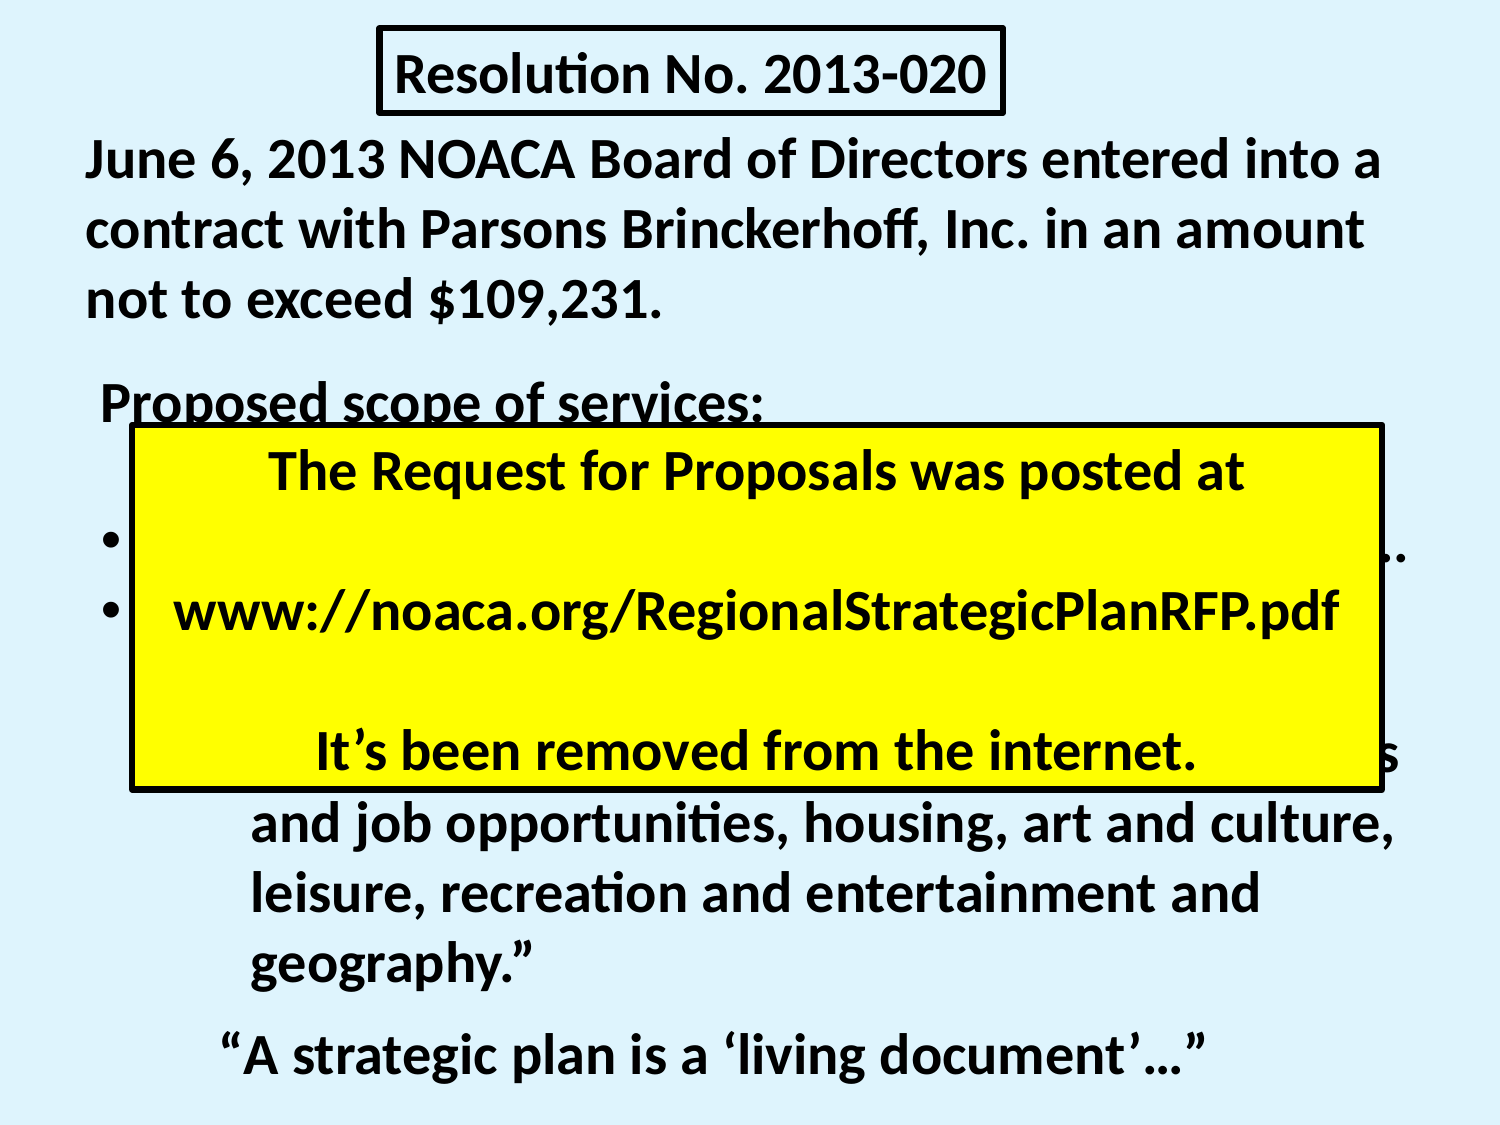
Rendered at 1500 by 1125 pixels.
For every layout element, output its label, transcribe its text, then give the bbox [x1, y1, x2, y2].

text_box The Request for Proposals was posted at www://noaca.org/RegionalStrategicPlanRFP.pdf It’s been removed from the internet. [132, 425, 1383, 790]
text_box June 6, 2013 NOACA Board of Directors entered into a contract with Parsons Brinckerhoff, Inc. in an amount not to exceed $109,231. [71, 112, 1398, 338]
text_box Proposed scope of services: Visioning; public meetings, open houses, surveys…. Plan Development Conduct inventory of regional resources: “…finances, people, health, education, business and job opportunities, housing, art and culture, leisure, recreation and entertainment and geography.” [85, 357, 1429, 1002]
text_box Resolution No. 2013-020 [379, 28, 1003, 113]
text_box “A strategic plan is a ‘living document’…” [203, 1008, 1225, 1094]
